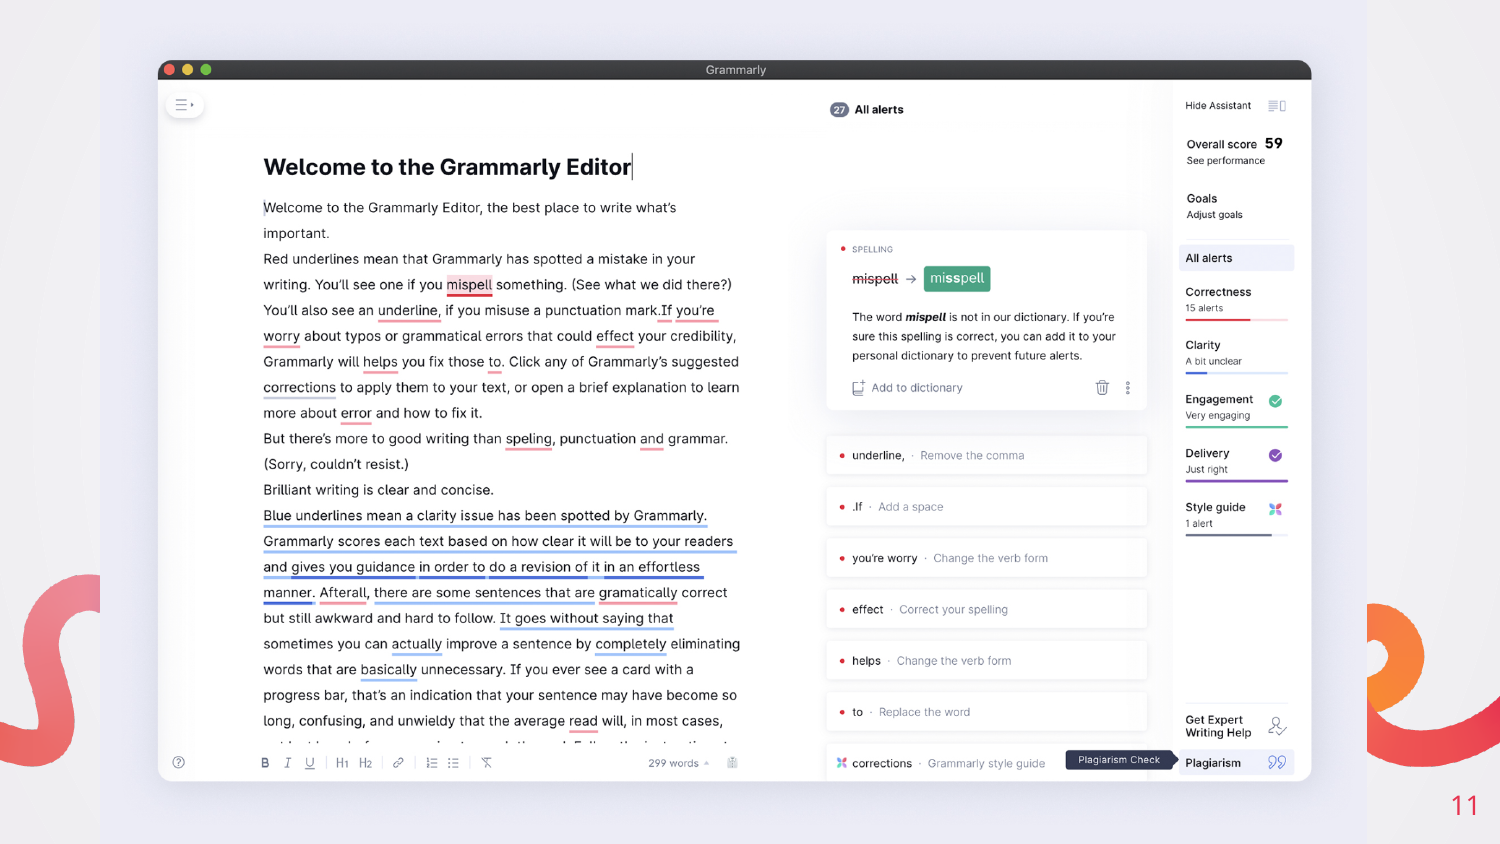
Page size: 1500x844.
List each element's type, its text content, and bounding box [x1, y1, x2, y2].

slide_number ‹#› [1391, 774, 1482, 840]
picture [0, 0, 1500, 844]
